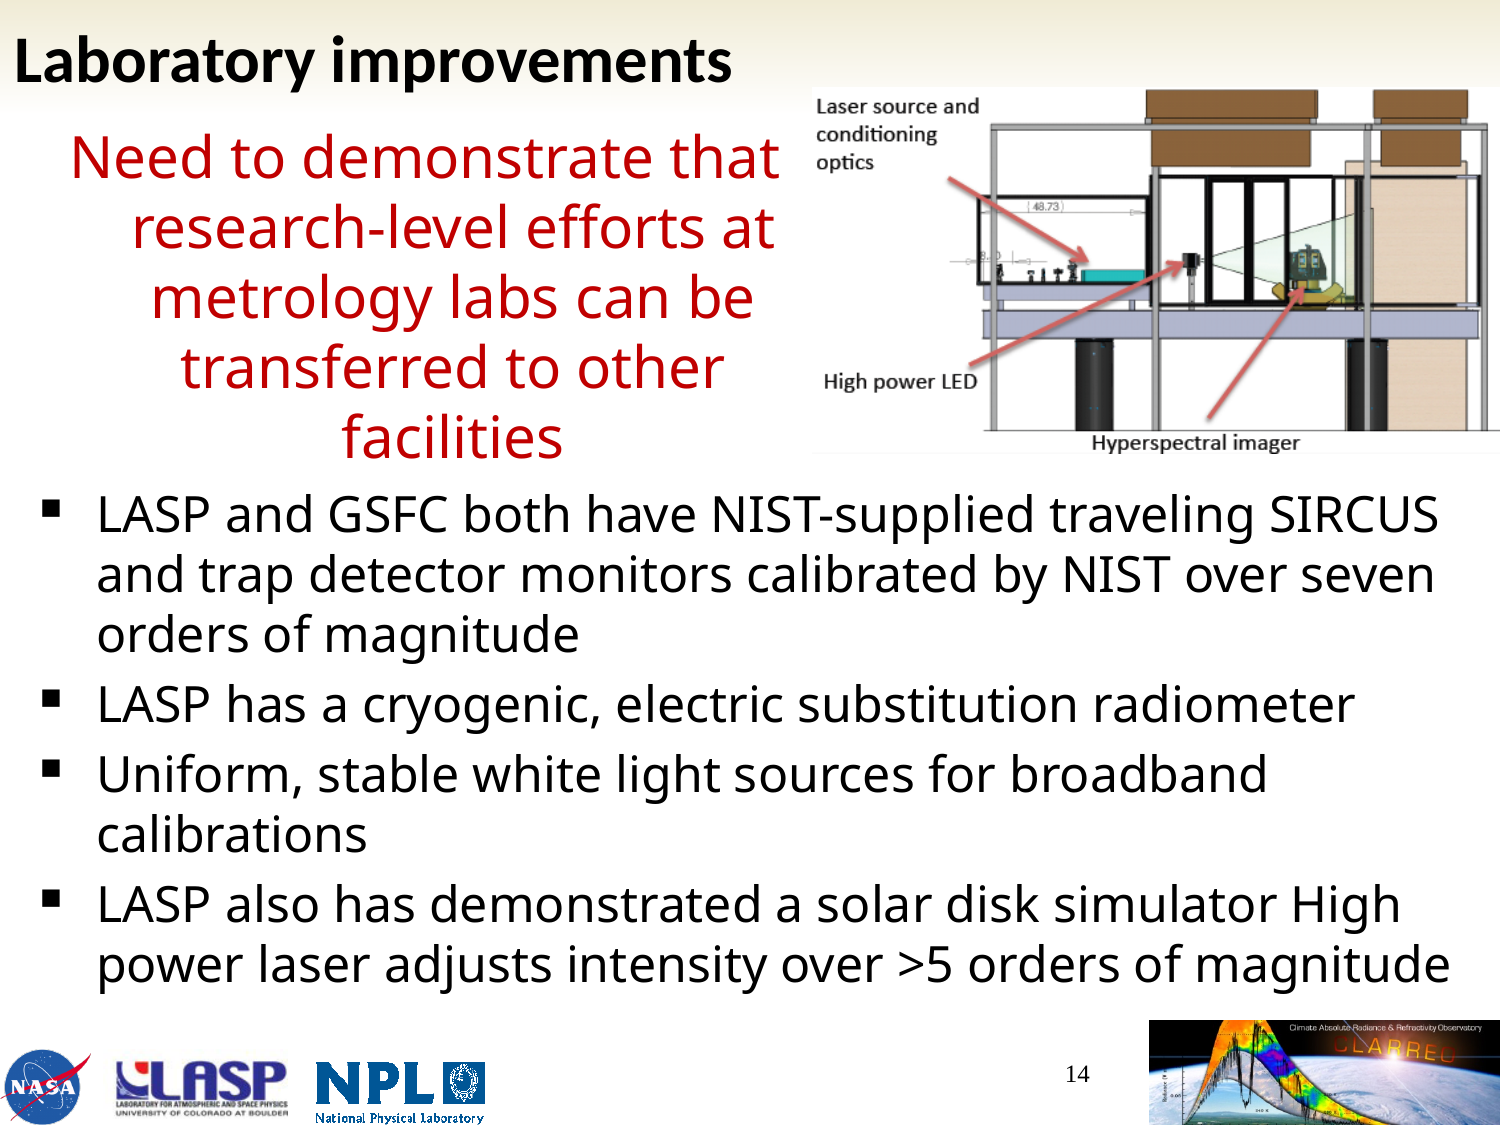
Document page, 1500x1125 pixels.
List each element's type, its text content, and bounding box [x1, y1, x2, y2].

picture [1149, 1020, 1500, 1125]
picture [316, 1062, 488, 1125]
picture [103, 1049, 288, 1125]
list Need to demonstrate that research-level efforts at metrology labs can be transferred to other facilities [37, 112, 813, 474]
picture [0, 1049, 91, 1125]
title Laboratory improvements [0, 0, 1500, 113]
picture [812, 87, 1500, 454]
list LASP and GSFC both have NIST-supplied traveling SIRCUS and trap detector monitors calibrated by NIST over seven orders of magnitude LASP has a cryogenic, electric substitution radiometer Uniform, stable white light sources for broadband calibrations LASP also has demonstrated a solar disk simulator High power laser adjusts intensity over >5 orders of magnitude [24, 474, 1500, 1013]
